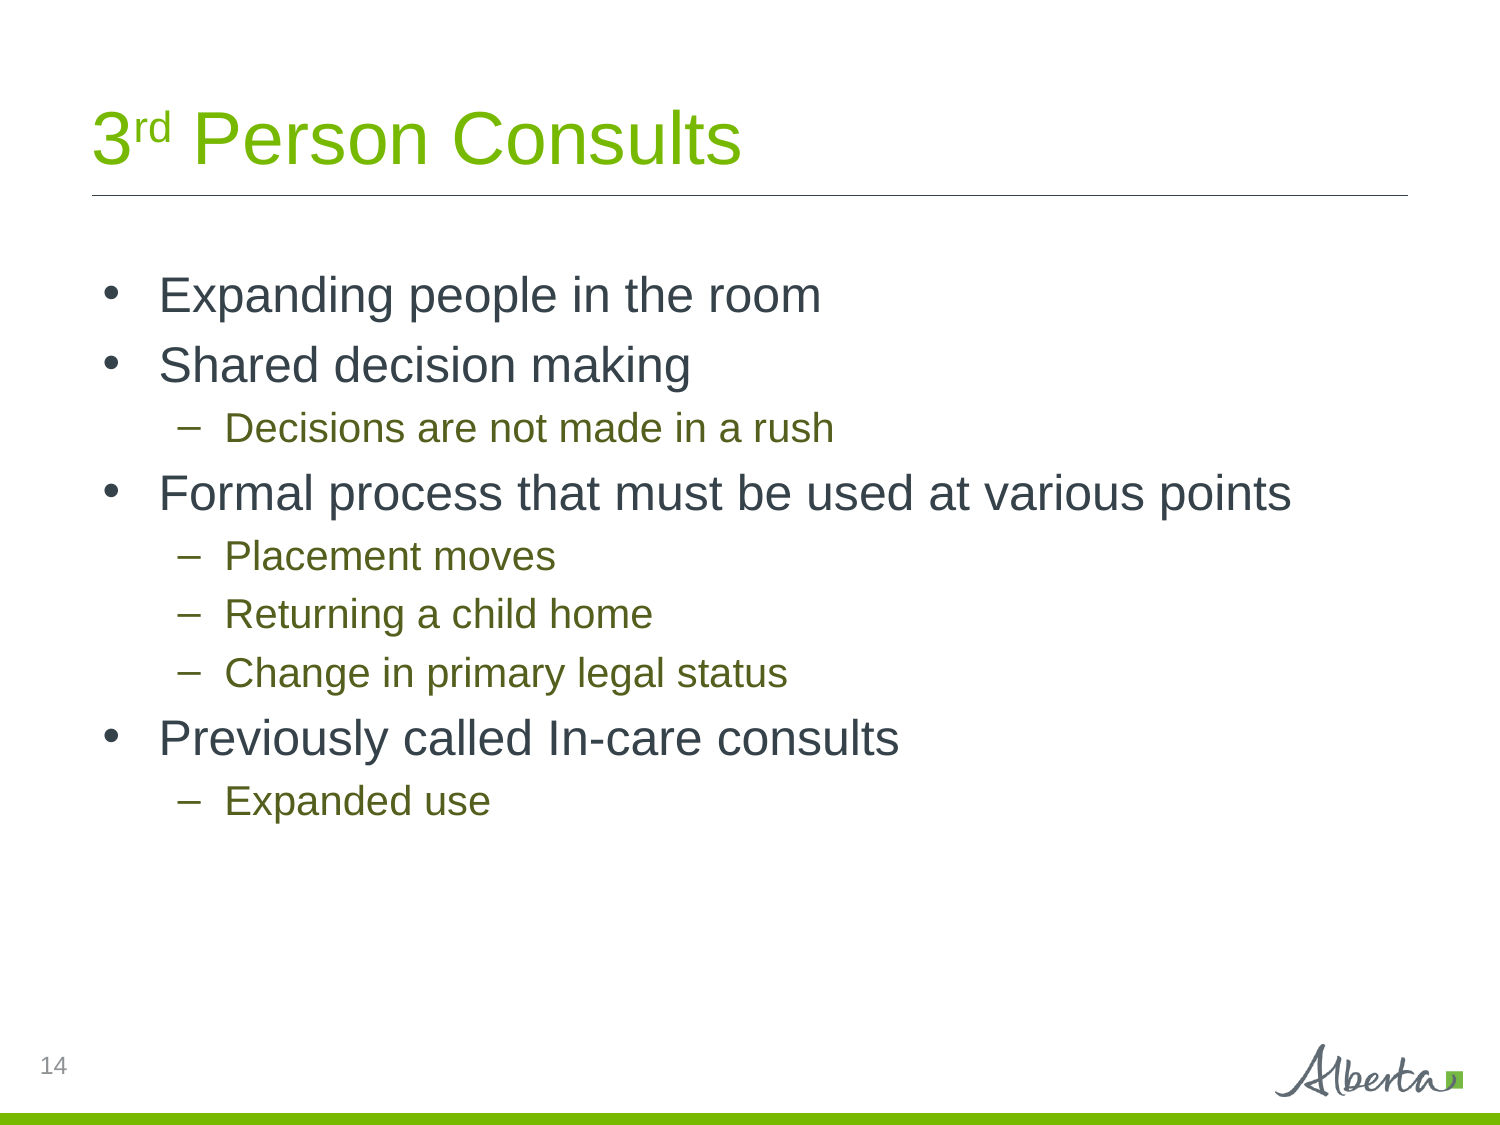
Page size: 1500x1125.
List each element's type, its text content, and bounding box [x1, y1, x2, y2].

slide_number 14 [24, 1042, 375, 1103]
picture [1275, 1044, 1463, 1097]
list Expanding people in the room Shared decision making Decisions are not made in a rush Formal process that must be used at various points Placement moves Returning a child home Change in primary legal status Previously called In-care consults Expanded use [87, 254, 1425, 1025]
title 3rd Person Consults [76, 37, 1425, 188]
